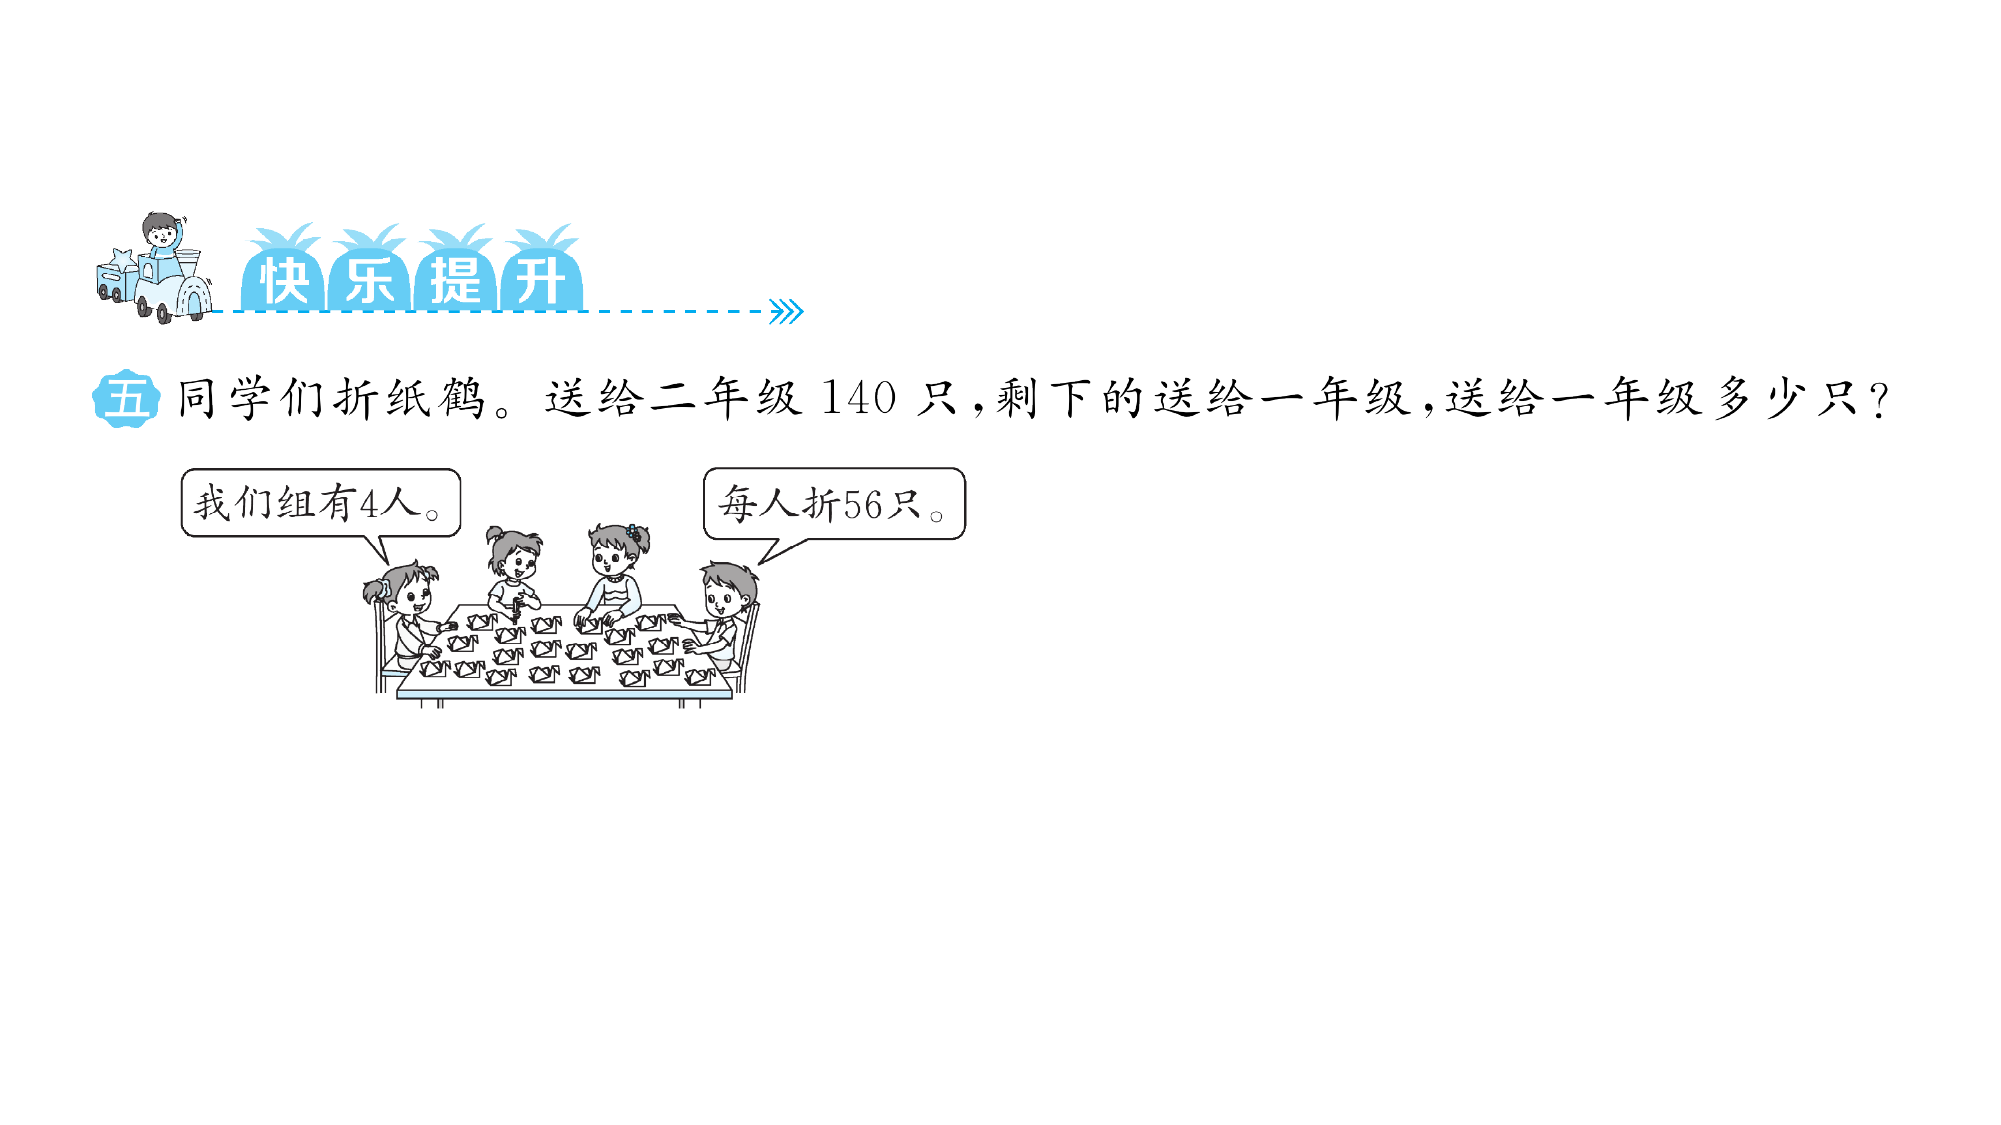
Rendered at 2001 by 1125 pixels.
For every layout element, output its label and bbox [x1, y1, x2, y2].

picture [88, 118, 1979, 727]
